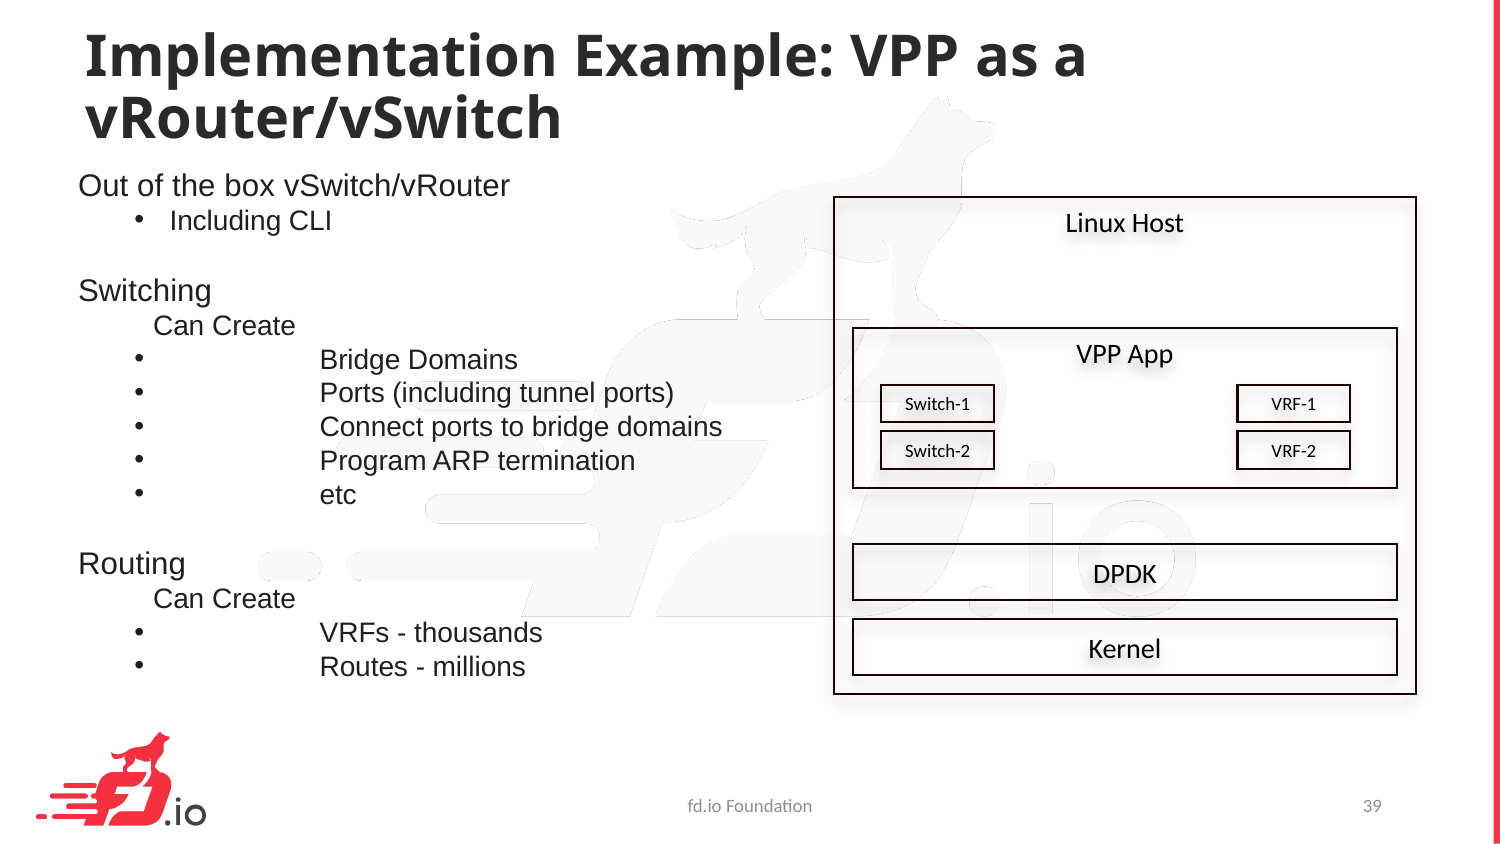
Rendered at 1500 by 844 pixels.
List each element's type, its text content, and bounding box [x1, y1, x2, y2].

text_box VPP App [852, 327, 1398, 489]
text_box Kernel [852, 618, 1398, 676]
title Implementation Example: VPP as a vRouter/vSwitch [70, 18, 1467, 160]
text_box Switch-1 [880, 384, 995, 423]
text_box VRF-1 [1236, 384, 1351, 423]
slide_number 39 [1340, 782, 1397, 827]
text_box DPDK [852, 543, 1398, 601]
text_box Switch-2 [880, 430, 995, 470]
footer fd.io Foundation [496, 782, 1004, 827]
text_box Linux Host [833, 196, 1417, 695]
text_box Out of the box vSwitch/vRouter Including CLI Switching Can Create Bridge Domains Ports (including tunnel ports) Connect ports to bridge domains Program ARP termination etc Routing Can Create VRFs - thousands Routes - millions [66, 46, 763, 783]
text_box VRF-2 [1236, 430, 1351, 470]
picture [35, 731, 207, 827]
